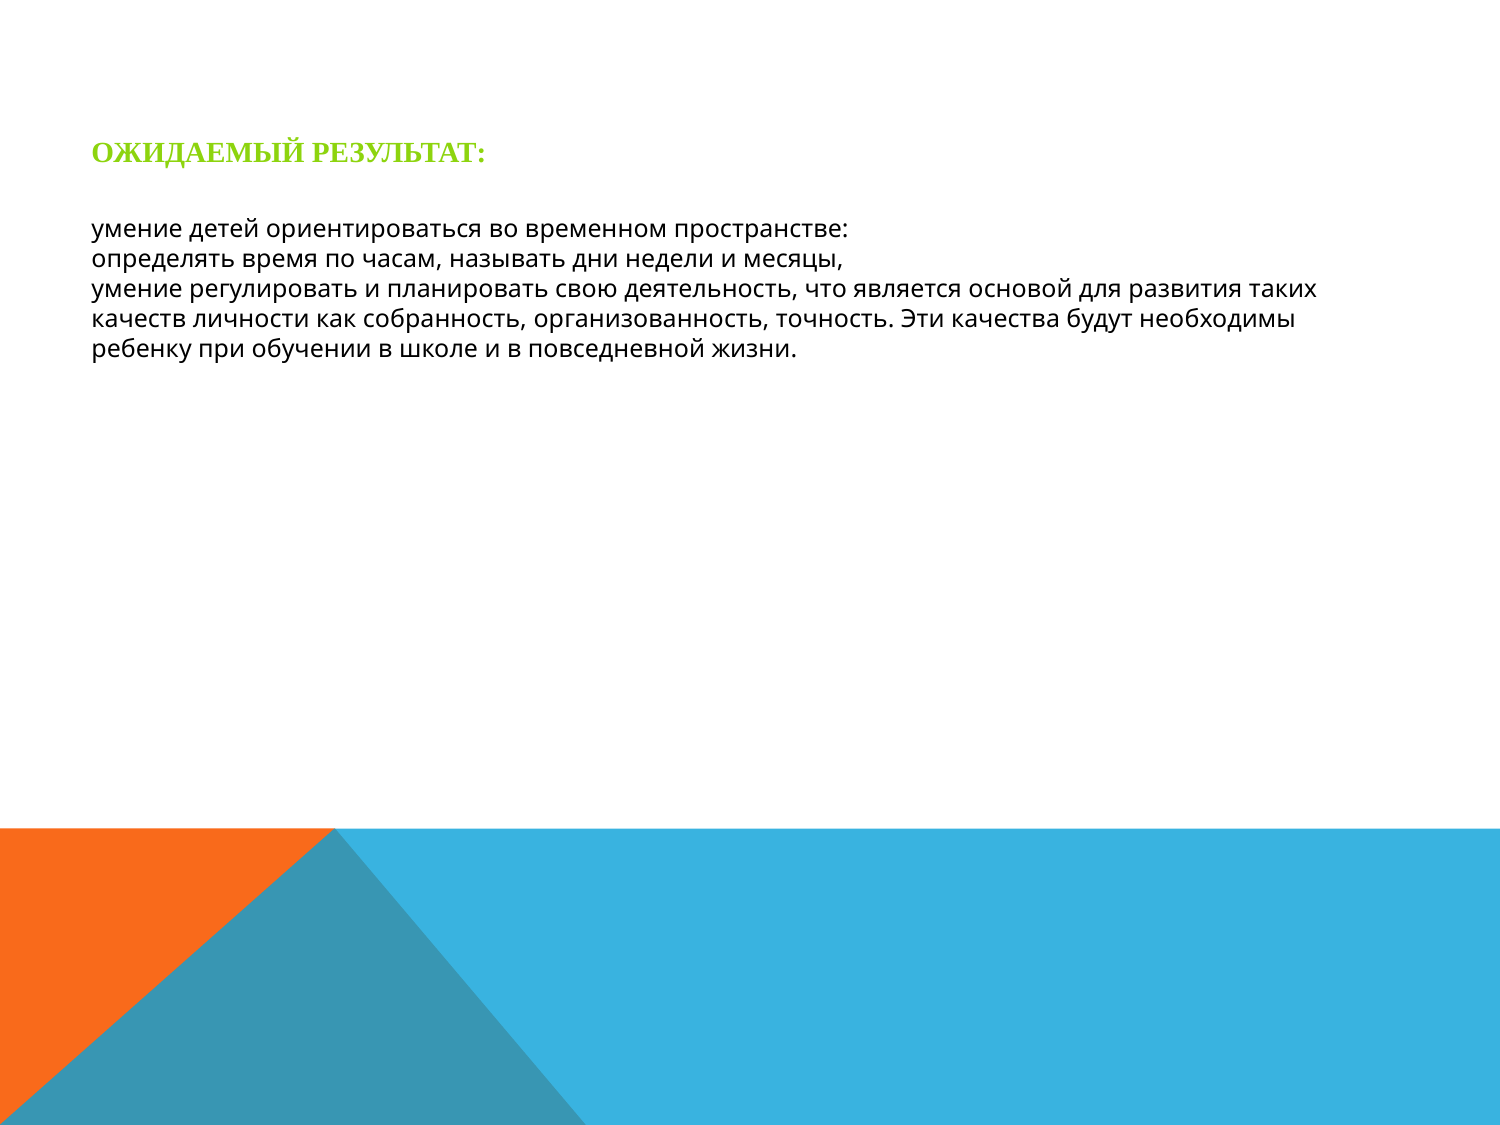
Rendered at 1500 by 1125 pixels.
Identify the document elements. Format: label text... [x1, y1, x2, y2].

text_box Ожидаемый результат: умение детей ориентироваться во временном пространстве: определять время по часам, называть дни недели и месяцы, умение регулировать и планировать свою деятельность, что является основой для развития таких качеств личности как собранность, организованность, точность. Эти качества будут необходимы ребенку при обучении в школе и в повседневной жизни. [76, 125, 1400, 415]
